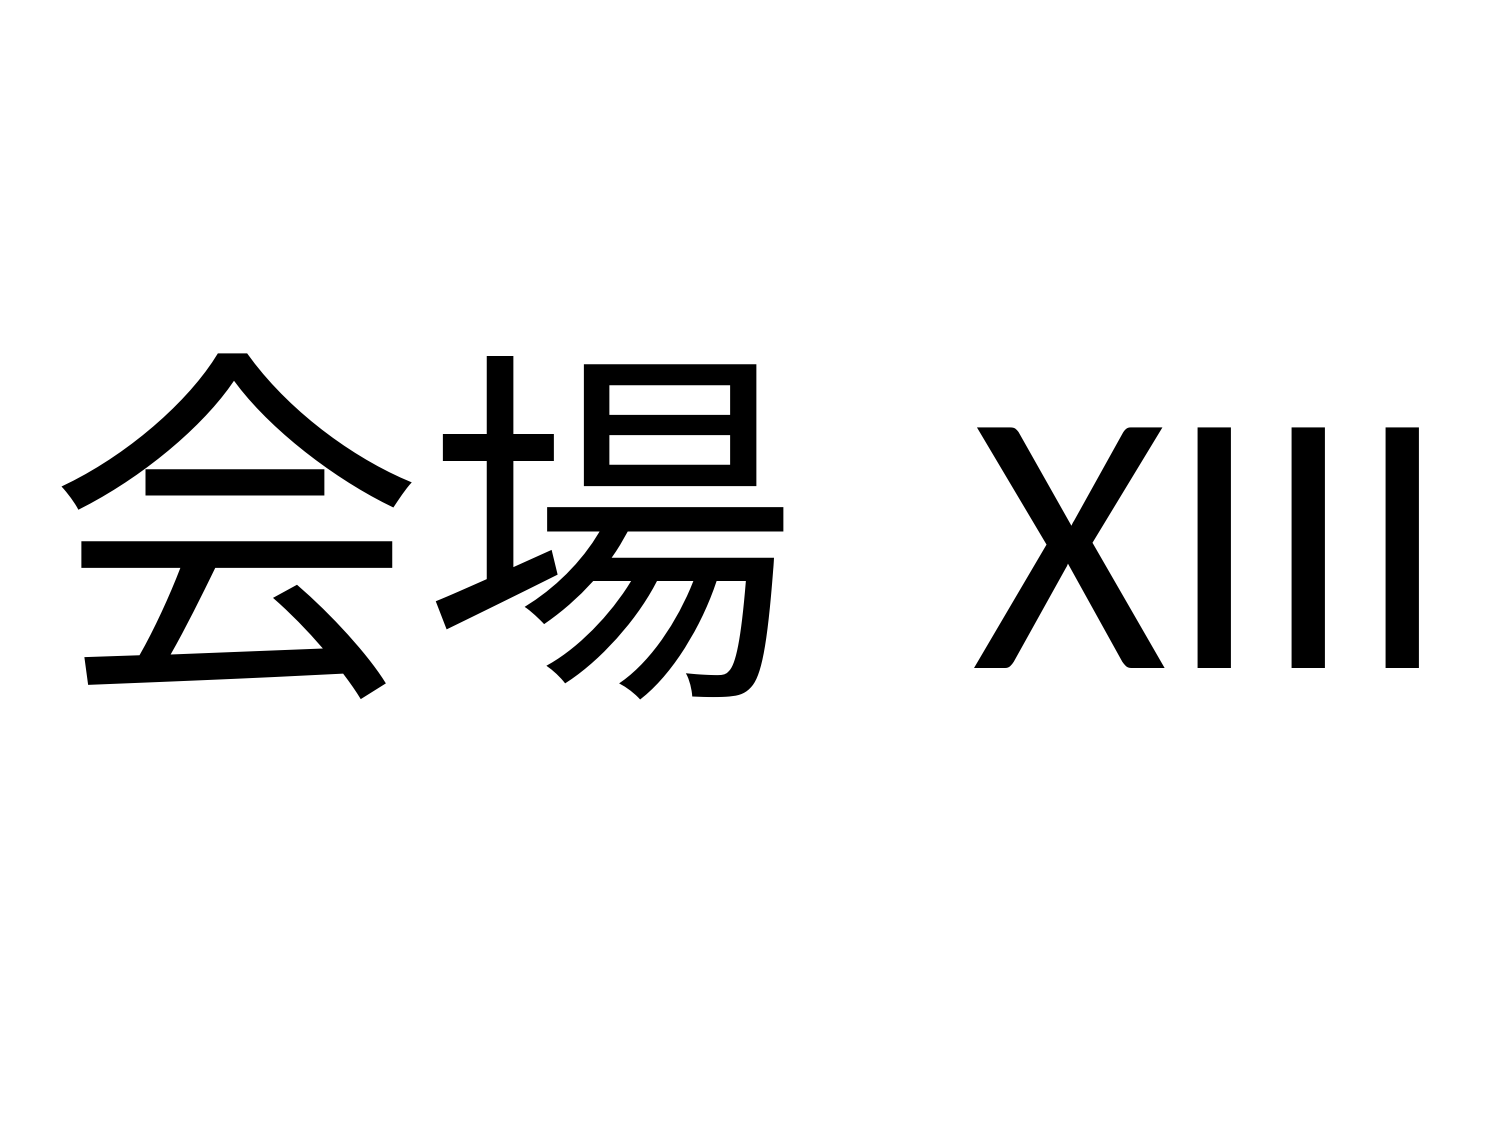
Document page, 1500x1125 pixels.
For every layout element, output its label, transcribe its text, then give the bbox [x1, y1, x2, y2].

text_box 会場 XIII [34, 286, 1466, 751]
